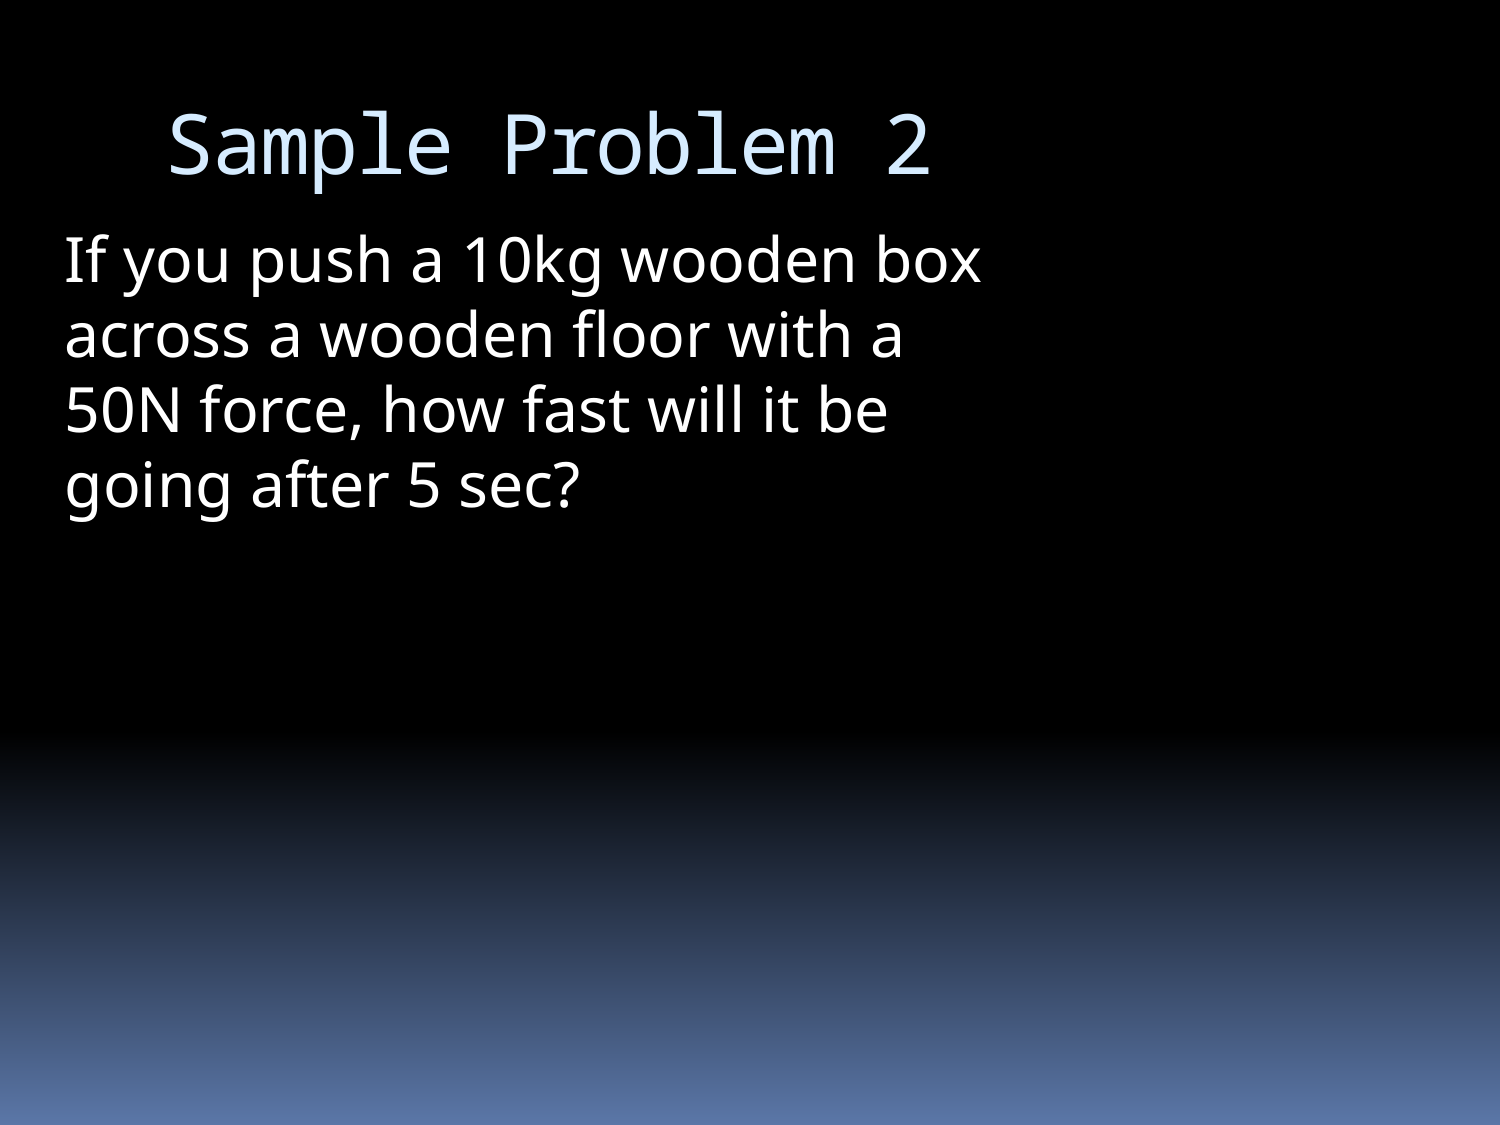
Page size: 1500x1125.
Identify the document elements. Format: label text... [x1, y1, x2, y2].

title Sample Problem 2 [150, 83, 1425, 234]
list If you push a 10kg wooden box across a wooden floor with a 50N force, how fast will it be going after 5 sec? [50, 212, 1050, 1043]
